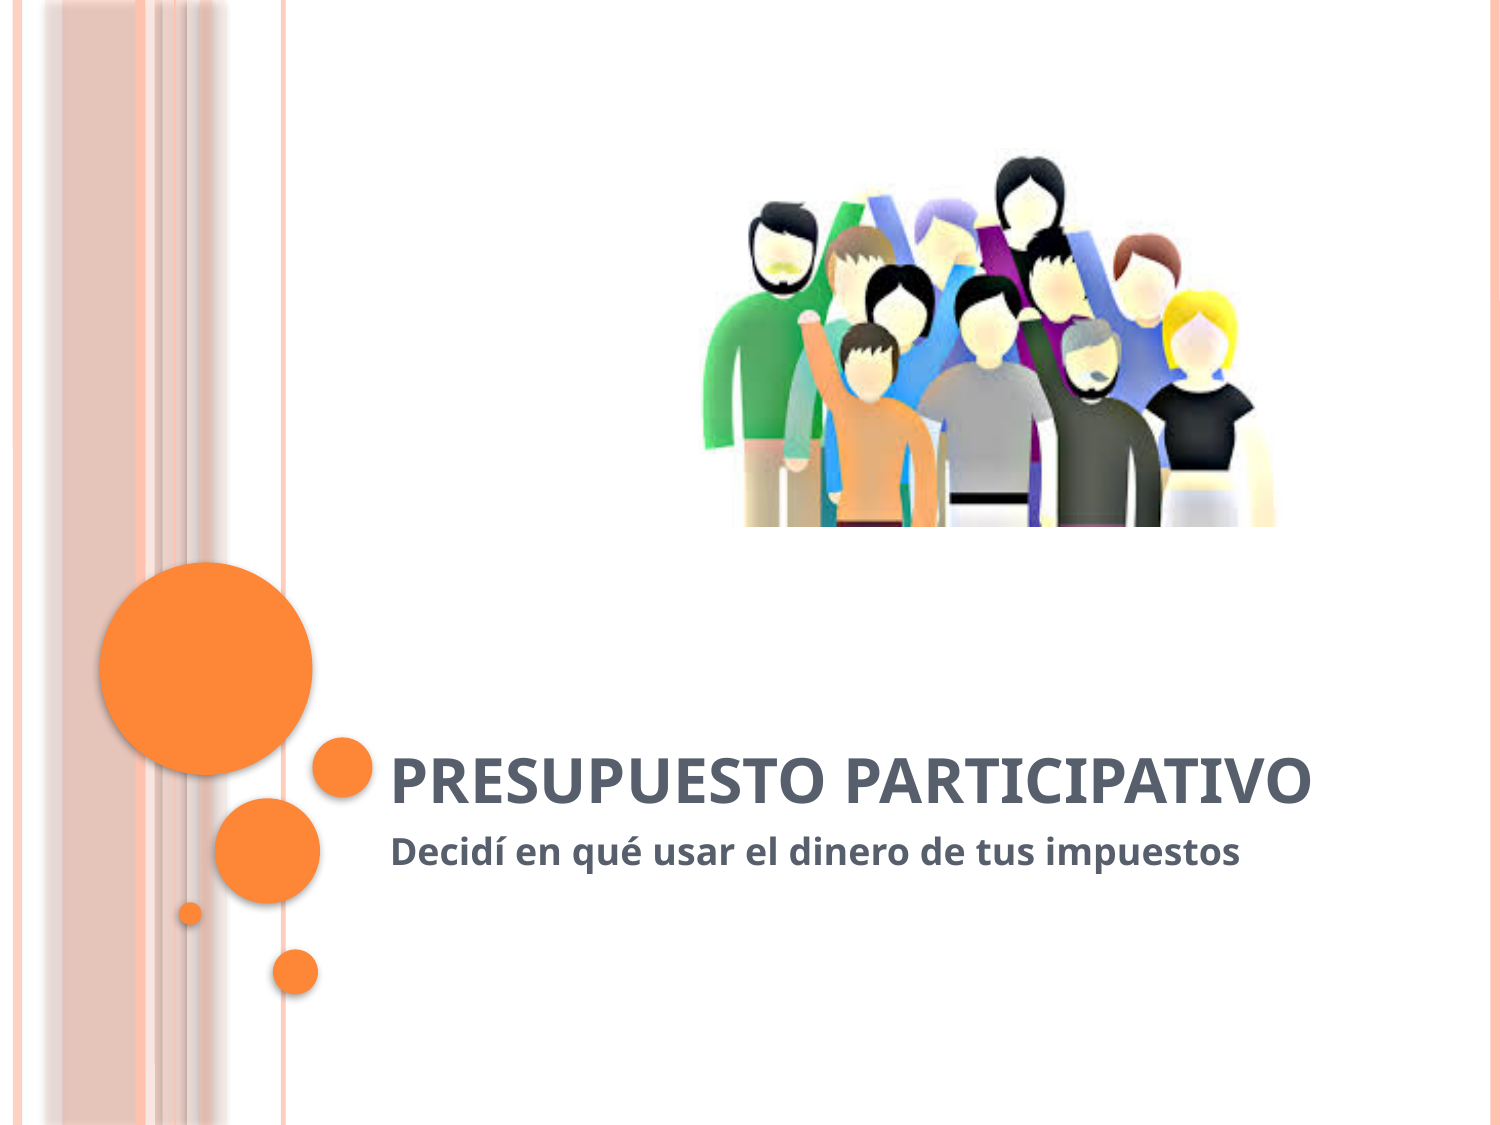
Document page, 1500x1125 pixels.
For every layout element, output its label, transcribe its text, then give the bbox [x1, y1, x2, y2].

title PRESUPUESTO PARTICIPATIVO [375, 113, 1388, 820]
subtitle Decidí en qué usar el dinero de tus impuestos [375, 820, 1388, 1046]
picture [666, 148, 1283, 528]
